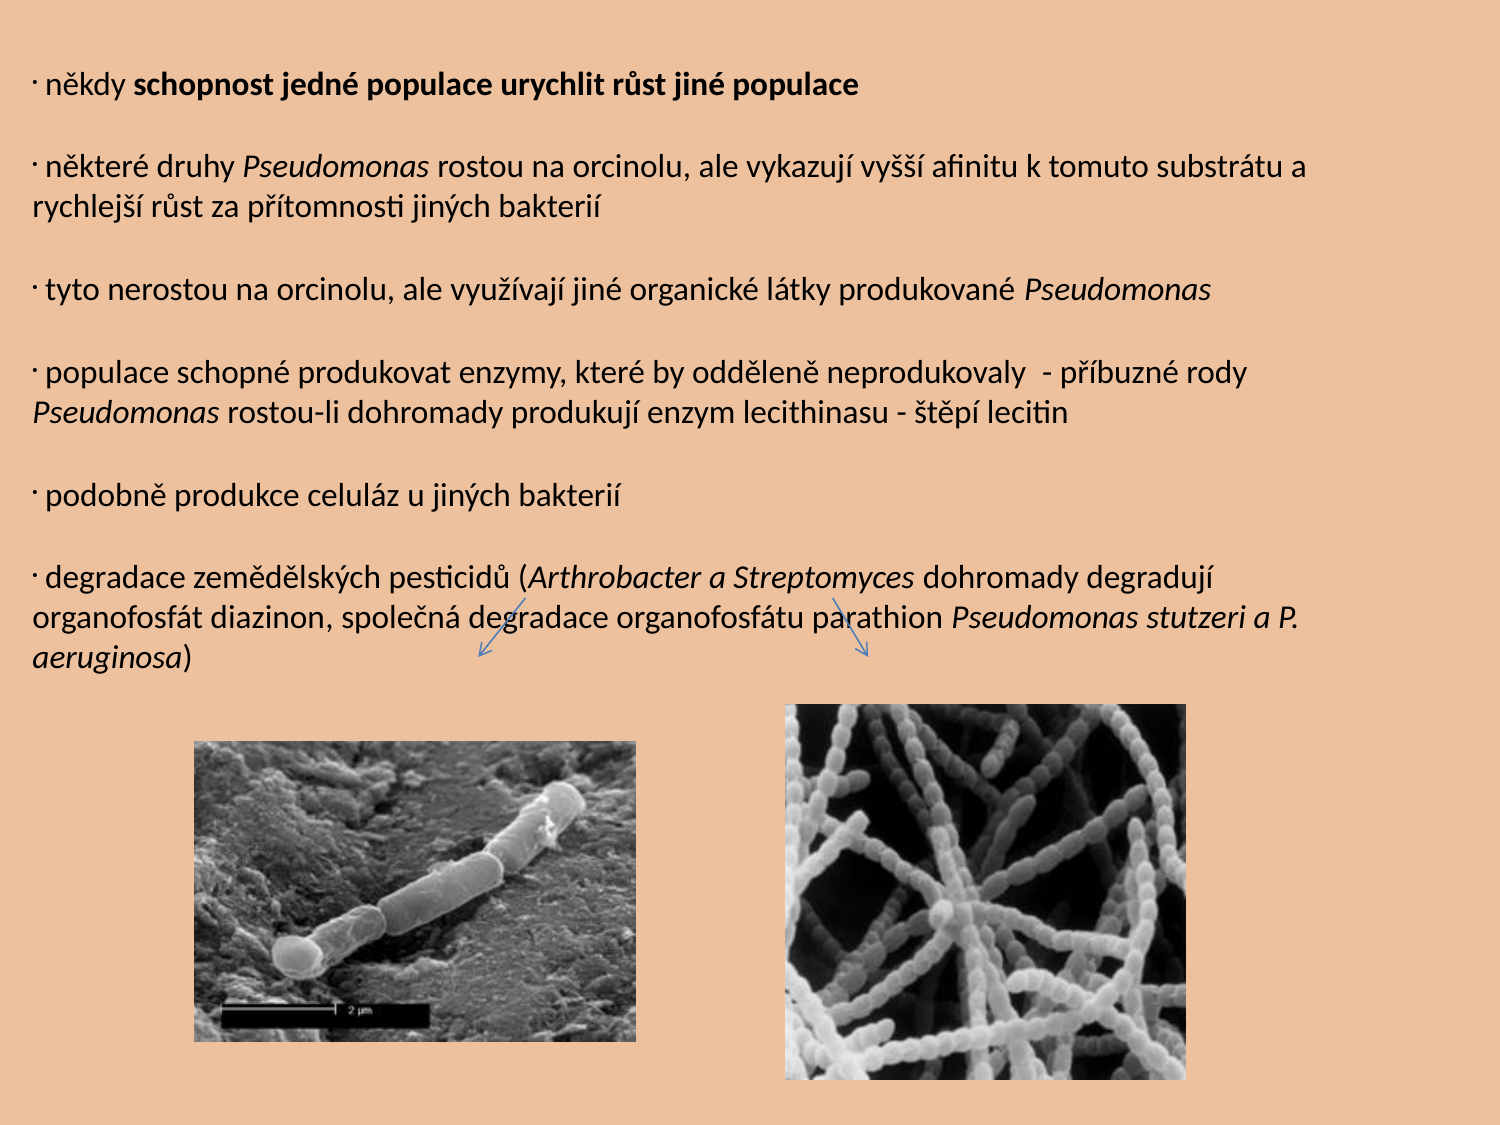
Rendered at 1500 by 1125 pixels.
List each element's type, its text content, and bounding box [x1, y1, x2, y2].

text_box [477, 597, 526, 658]
list někdy schopnost jedné populace urychlit růst jiné populace některé druhy Pseudomonas rostou na orcinolu, ale vykazují vyšší afinitu k tomuto substrátu a rychlejší růst za přítomnosti jiných bakterií tyto nerostou na orcinolu, ale využívají jiné organické látky produkované Pseudomonas populace schopné produkovat enzymy, které by odděleně neprodukovaly - příbuzné rody Pseudomonas rostou-li dohromady produkují enzym lecithinasu - štěpí lecitin podobně produkce celuláz u jiných bakterií degradace zemědělských pesticidů (Arthrobacter a Streptomyces dohromady degradují organofosfát diazinon, společná degradace organofosfátu parathion Pseudomonas stutzeri a P. aeruginosa) [17, 54, 1368, 797]
picture [785, 703, 1186, 1080]
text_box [832, 597, 869, 658]
picture [194, 741, 636, 1042]
